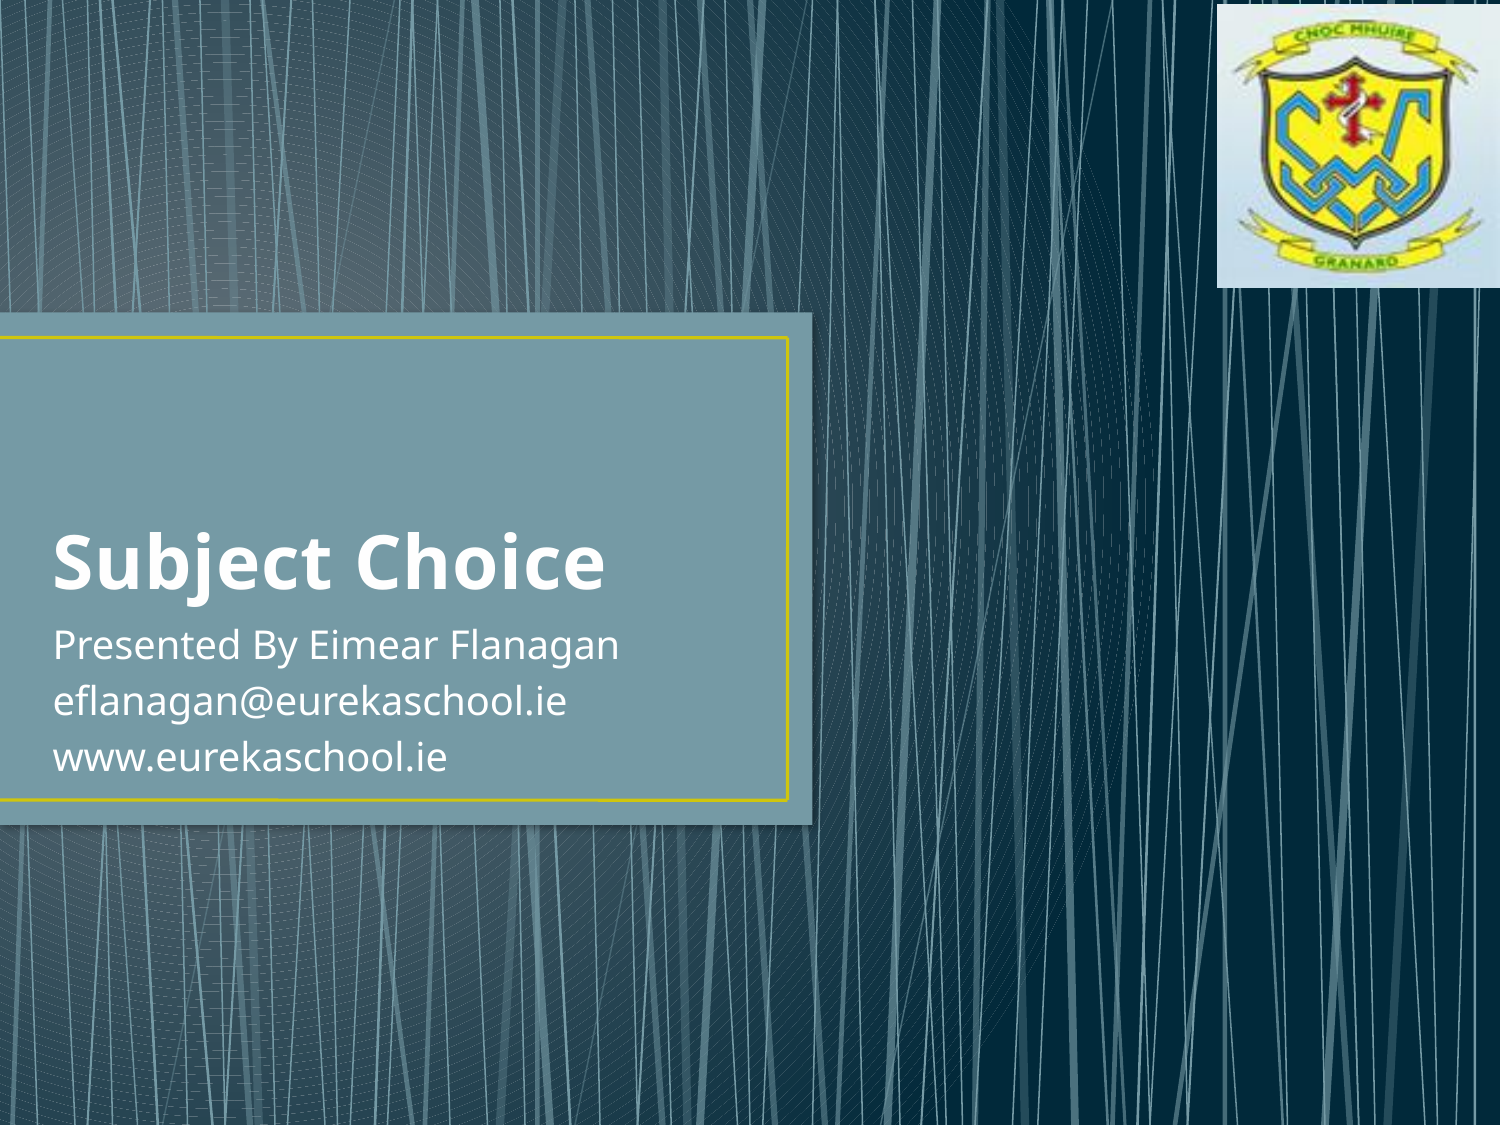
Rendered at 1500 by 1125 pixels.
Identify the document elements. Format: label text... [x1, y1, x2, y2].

subtitle Presented By Eimear Flanagan eflanagan@eurekaschool.ie www.eurekaschool.ie [37, 612, 763, 788]
picture [1218, 4, 1500, 288]
title Subject Choice [37, 349, 763, 612]
